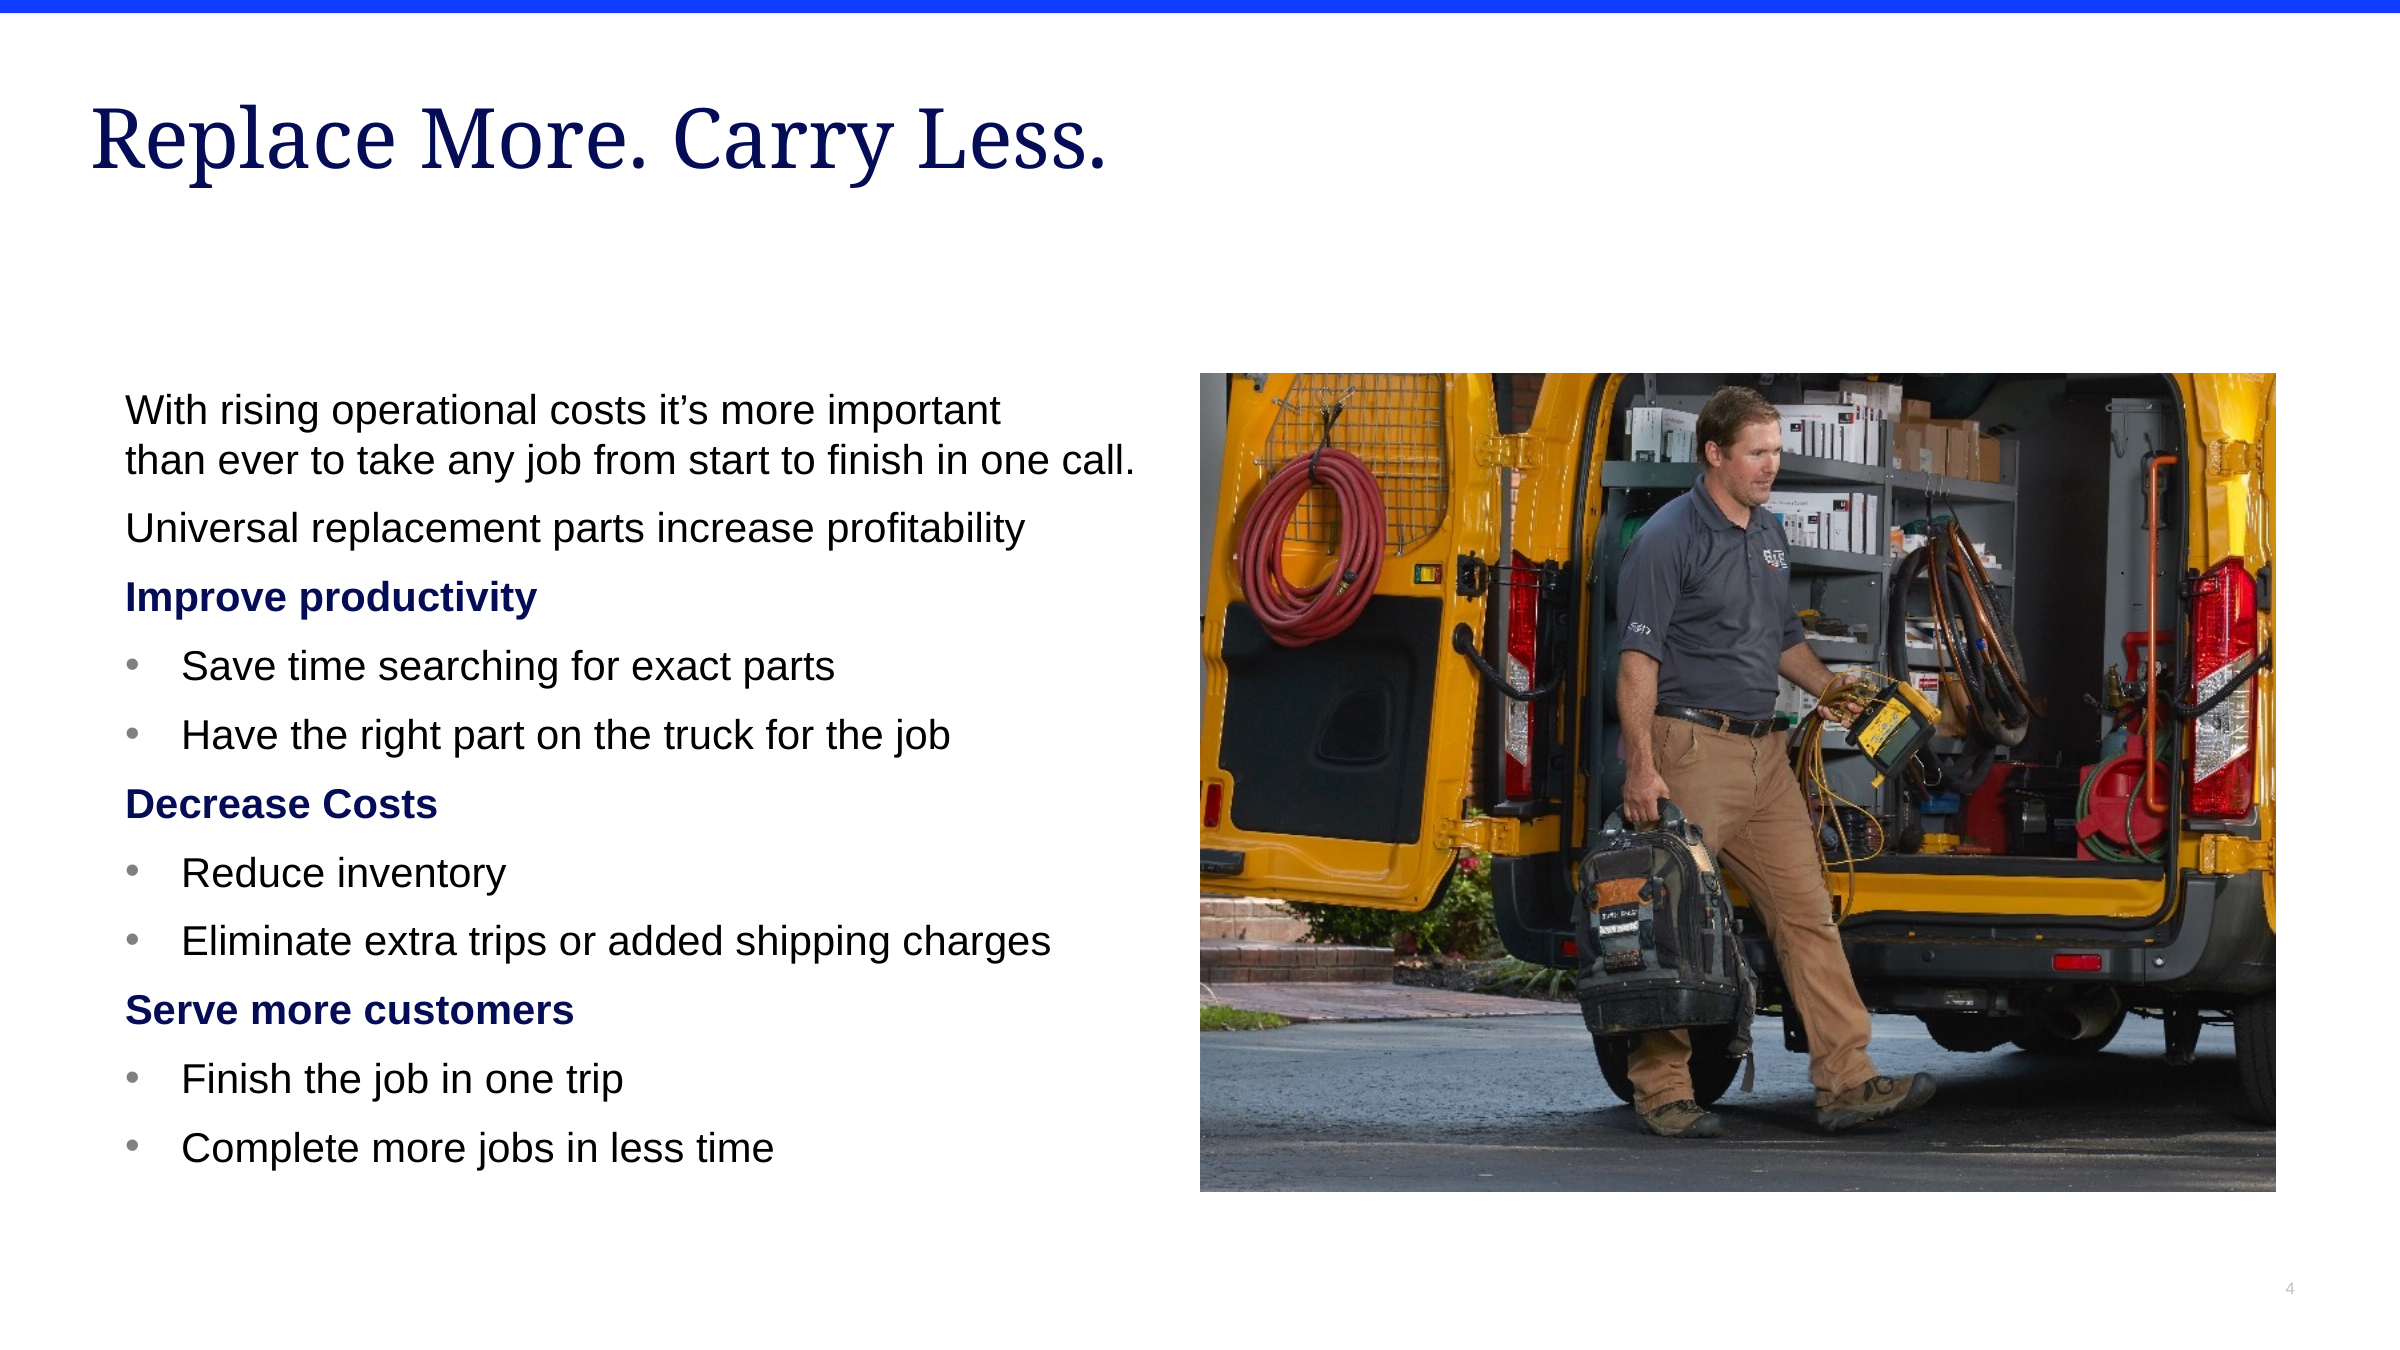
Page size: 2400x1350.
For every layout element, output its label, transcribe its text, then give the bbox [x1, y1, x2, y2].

picture [1199, 373, 2276, 1192]
list Replace More. Carry Less. [90, 23, 2275, 186]
list With rising operational costs it’s more important than ever to take any job from start to finish in one call. Universal replacement parts increase profitability Improve productivity Save time searching for exact parts Have the right part on the truck for the job Decrease Costs Reduce inventory Eliminate extra trips or added shipping charges Serve more customers Finish the job in one trip Complete more jobs in less time [125, 382, 1150, 1191]
slide_number 4 [1770, 1275, 2310, 1301]
